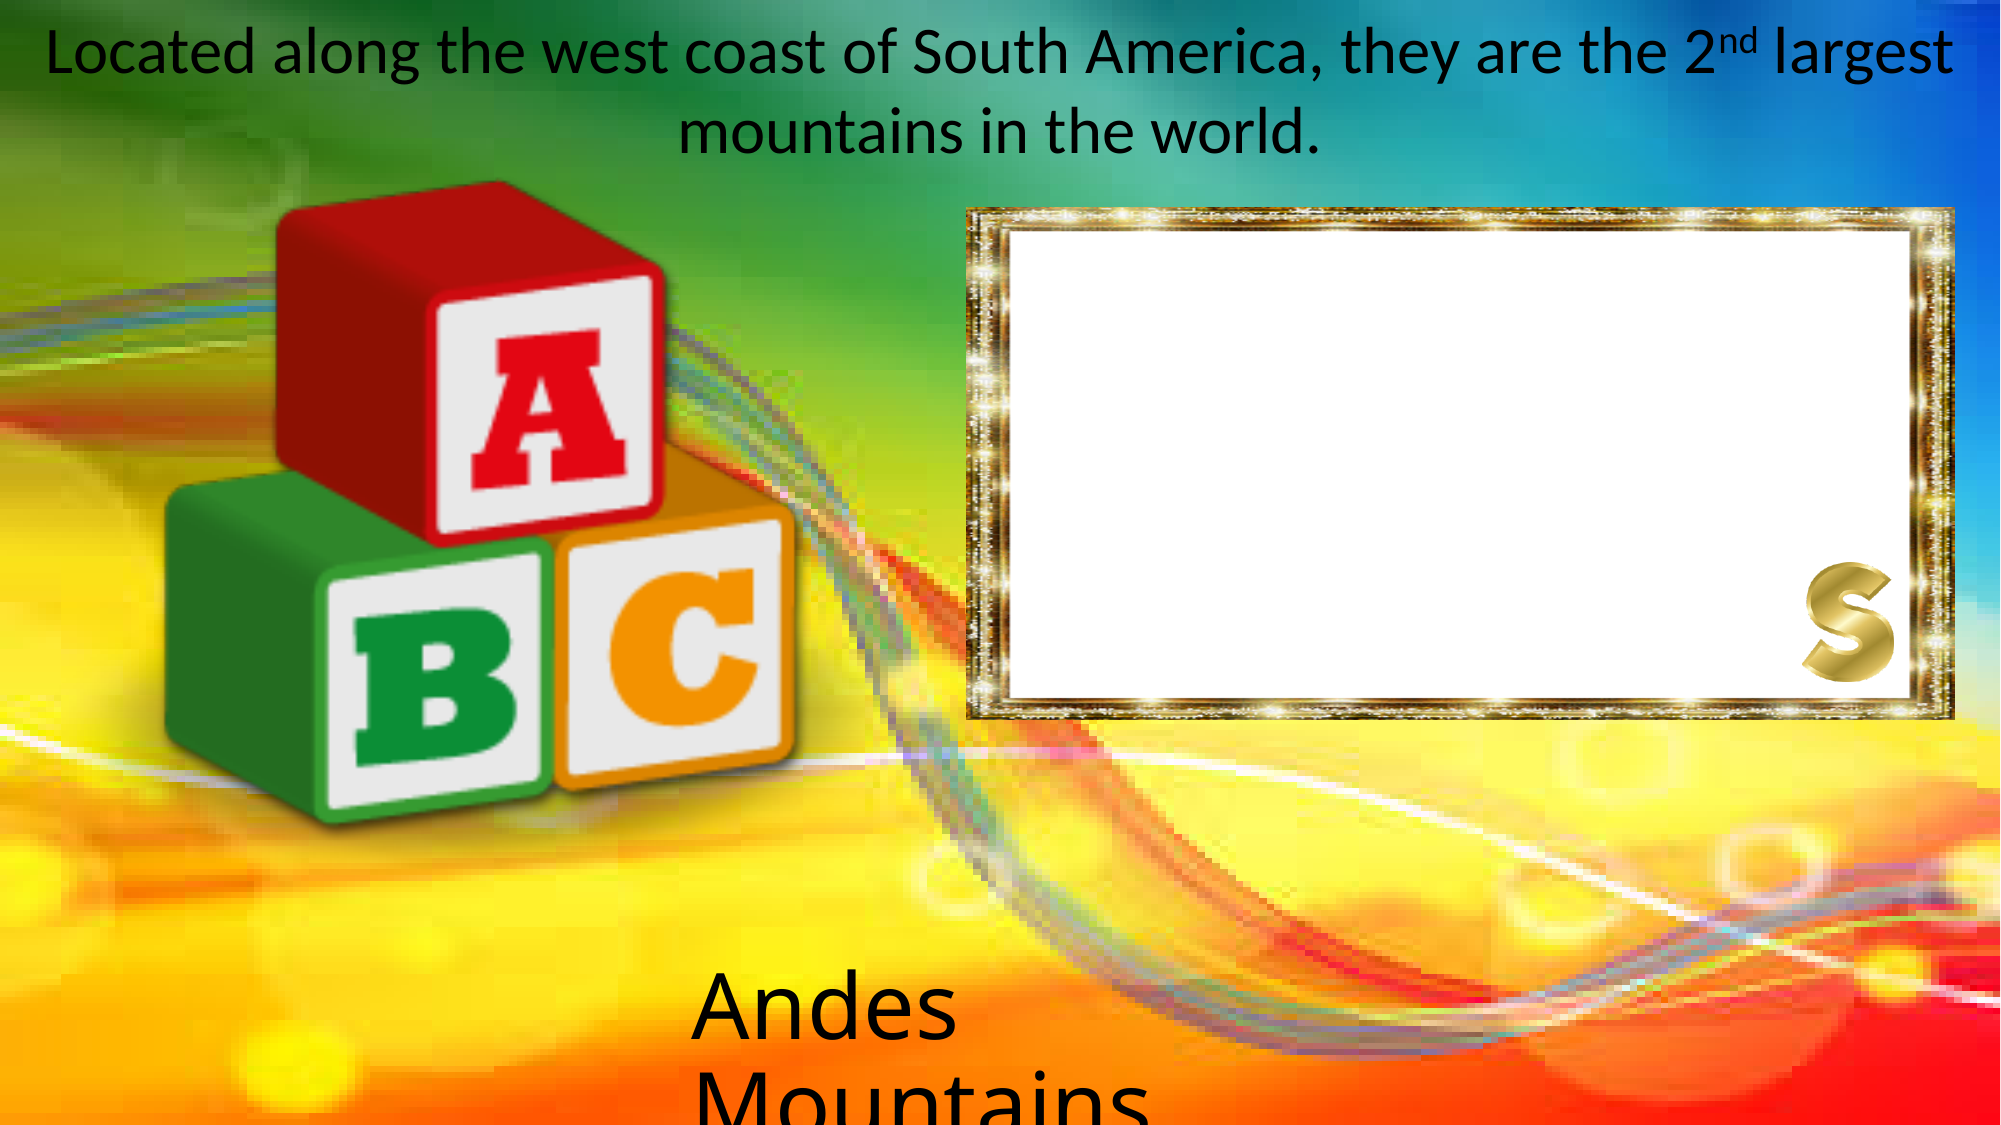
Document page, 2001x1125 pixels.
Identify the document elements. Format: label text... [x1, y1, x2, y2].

picture [0, 0, 2001, 1125]
text_box Located along the west coast of South America, they are the 2nd largest mountains in the world. [0, 0, 2000, 175]
text_box Andes Mountains [677, 952, 1370, 1125]
